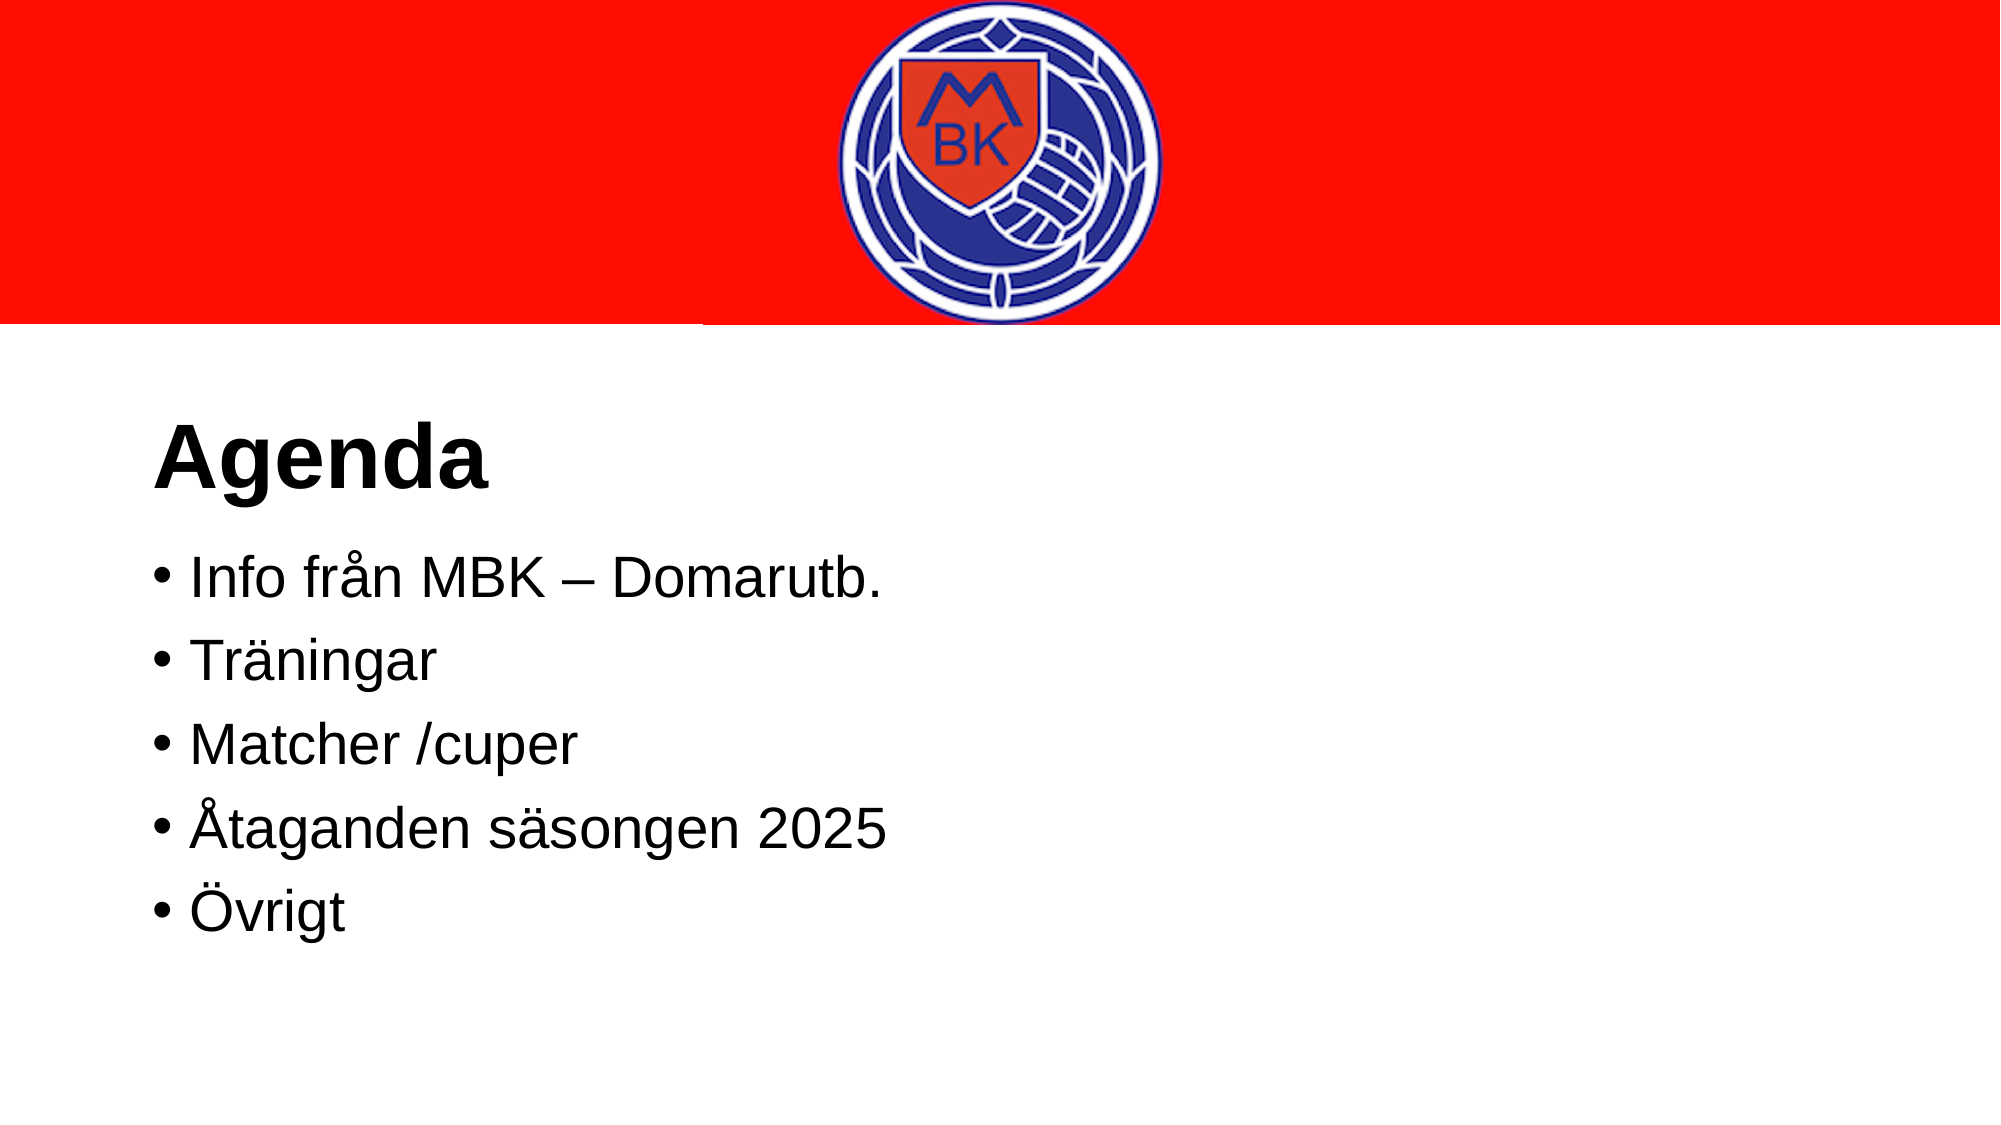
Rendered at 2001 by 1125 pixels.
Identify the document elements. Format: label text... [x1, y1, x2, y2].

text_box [0, 0, 2000, 355]
title Agenda [137, 396, 1863, 522]
list Info från MBK – Domarutb. Träningar Matcher /cuper Åtaganden säsongen 2025 Övrigt [137, 539, 1863, 1056]
